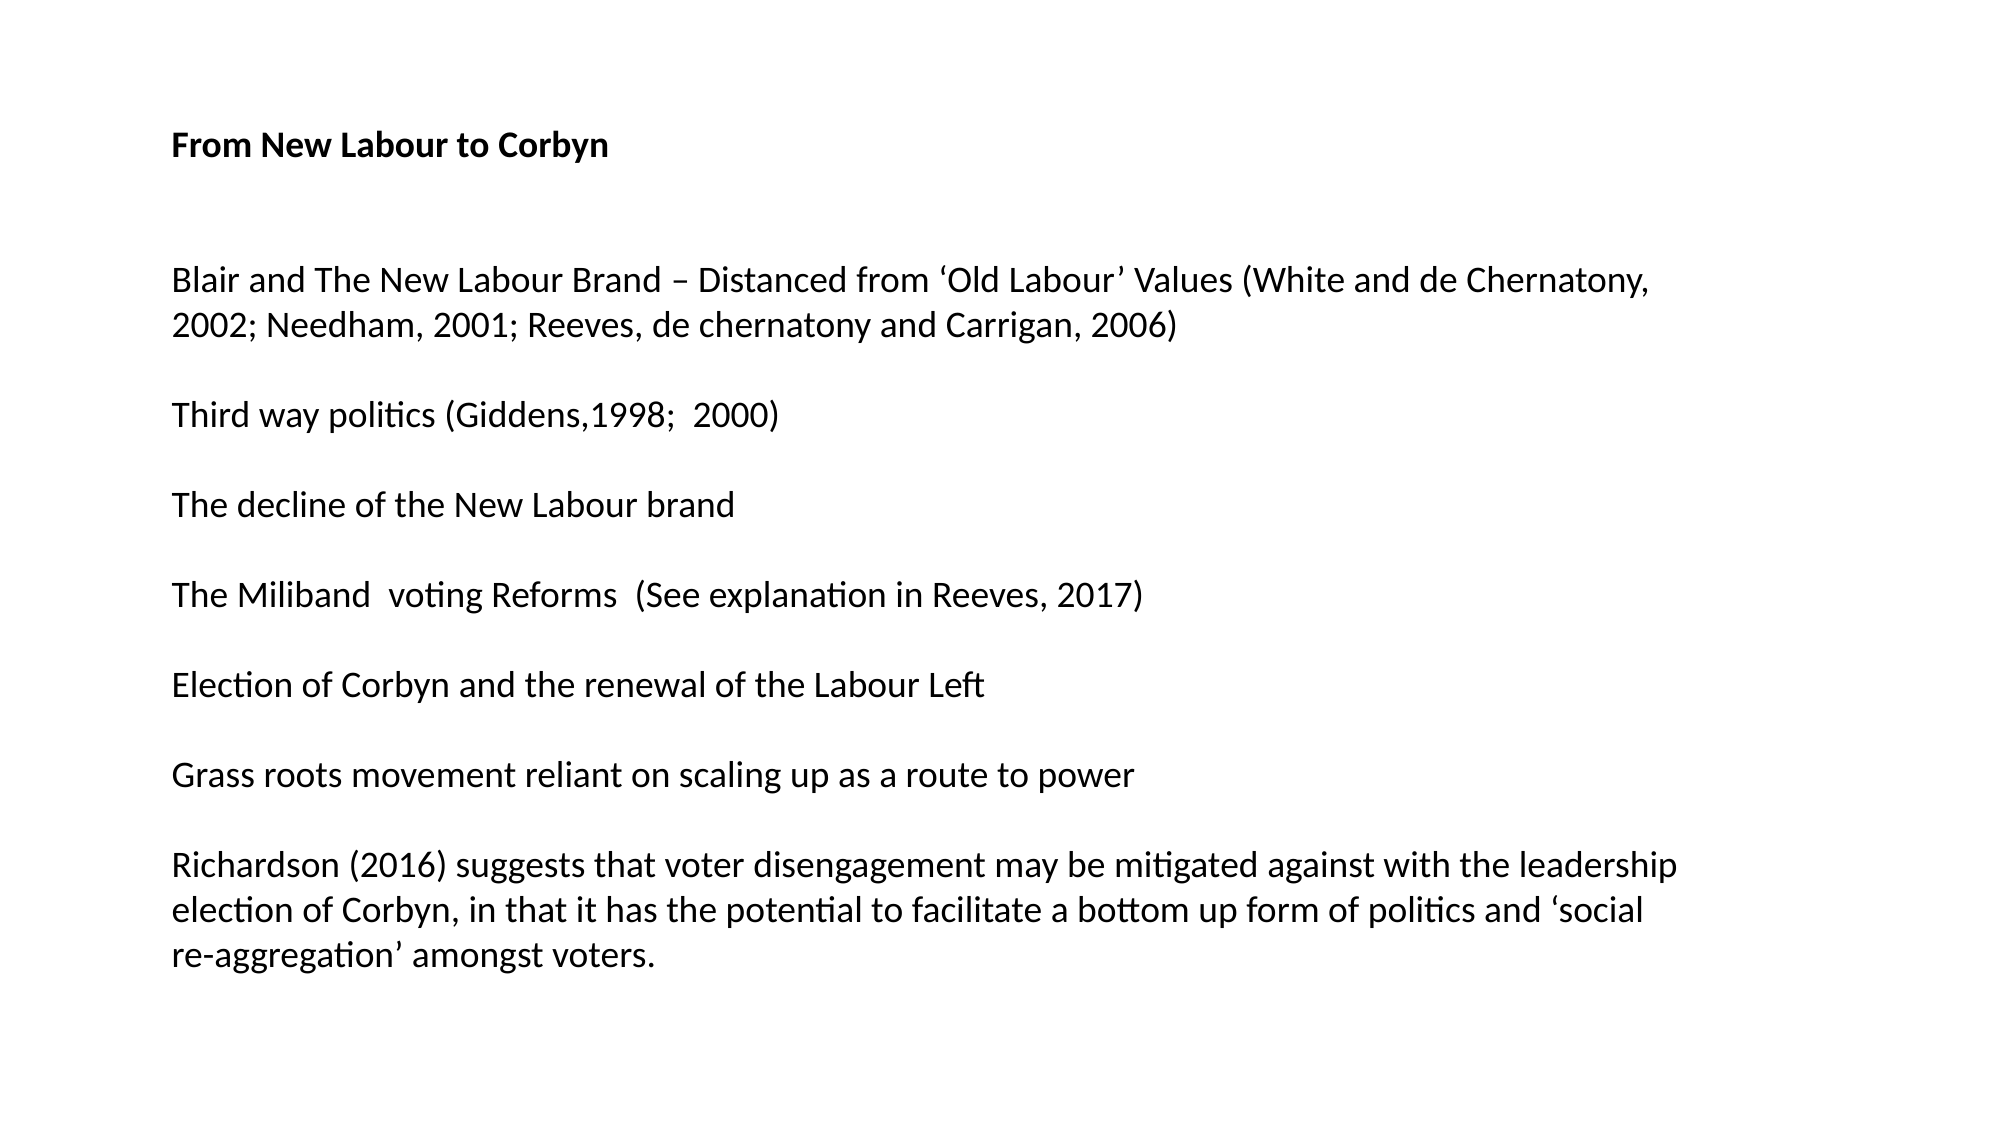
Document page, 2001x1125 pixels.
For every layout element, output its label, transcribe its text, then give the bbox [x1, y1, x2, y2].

text_box From New Labour to Corbyn Blair and The New Labour Brand – Distanced from ‘Old Labour’ Values (White and de Chernatony, 2002; Needham, 2001; Reeves, de chernatony and Carrigan, 2006) Third way politics (Giddens,1998; 2000) The decline of the New Labour brand The Miliband voting Reforms (See explanation in Reeves, 2017) Election of Corbyn and the renewal of the Labour Left Grass roots movement reliant on scaling up as a route to power Richardson (2016) suggests that voter disengagement may be mitigated against with the leadership election of Corbyn, in that it has the potential to facilitate a bottom up form of politics and ‘social re-aggregation’ amongst voters. [156, 113, 1708, 1118]
